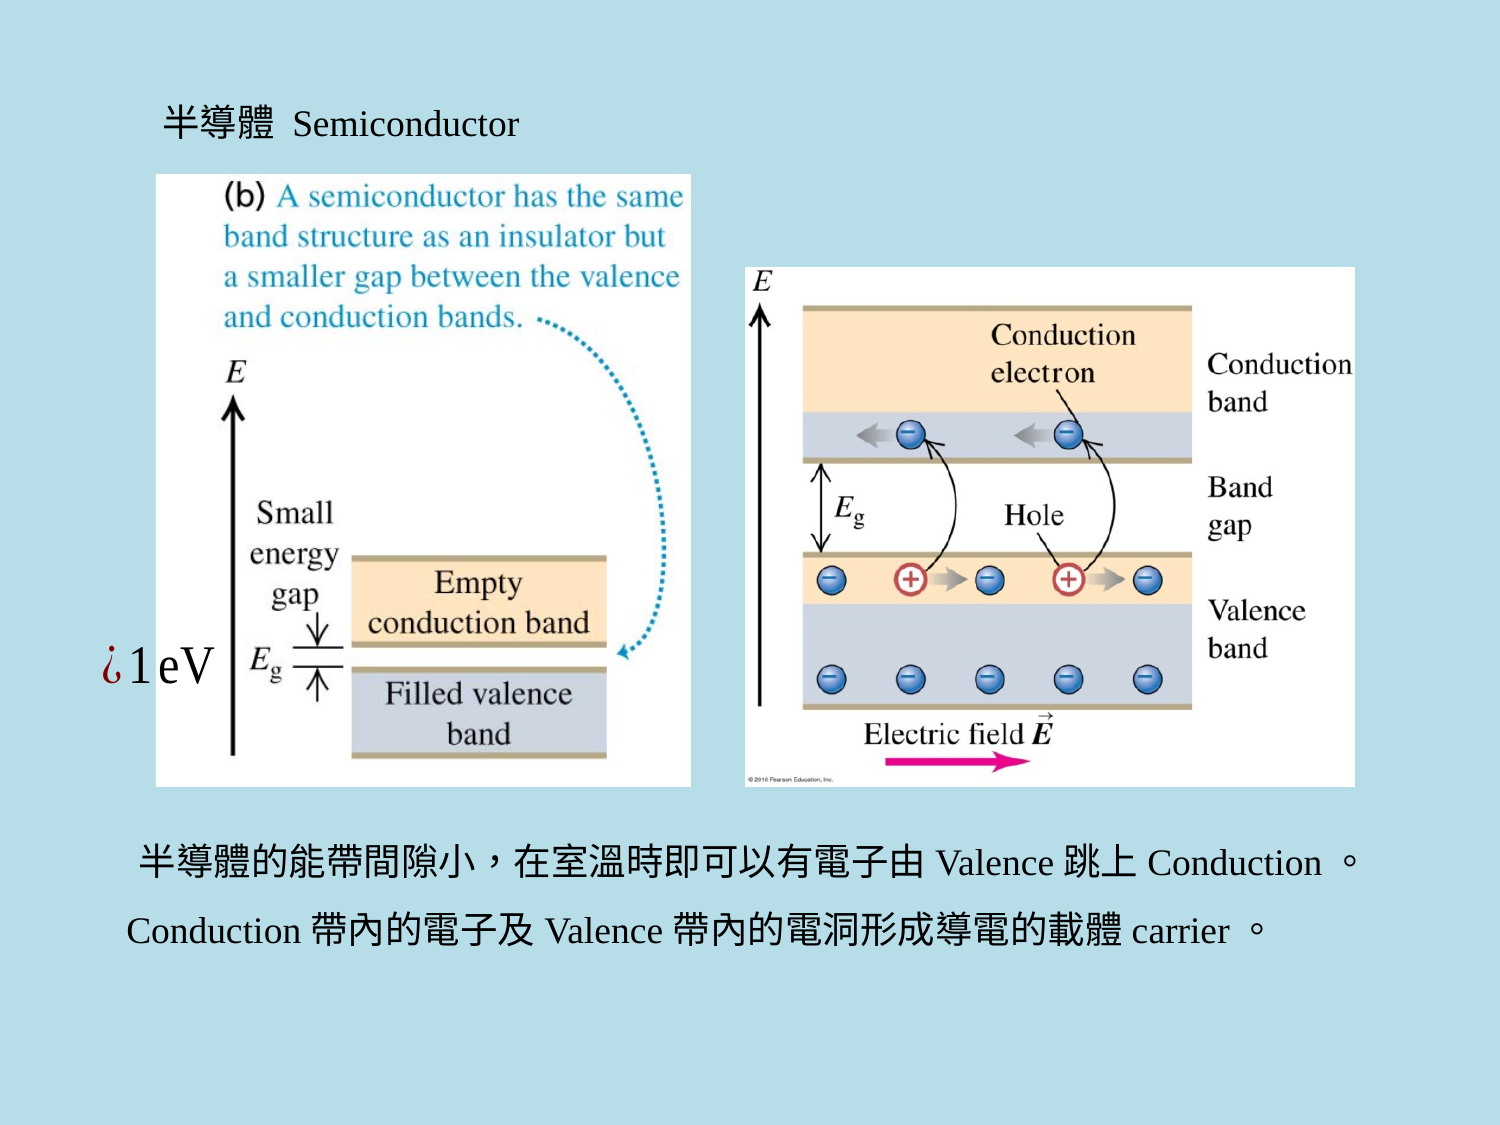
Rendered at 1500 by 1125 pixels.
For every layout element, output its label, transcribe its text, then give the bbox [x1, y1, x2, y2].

text_box Conduction帶內的電子及Valence帶內的電洞形成導電的載體carrier。 [111, 899, 1292, 959]
picture [155, 165, 692, 787]
text_box 半導體 Semiconductor [147, 91, 597, 152]
text_box 半導體的能帶間隙小，在室溫時即可以有電子由Valence跳上Conduction。 [123, 830, 1392, 891]
picture [745, 266, 1356, 787]
